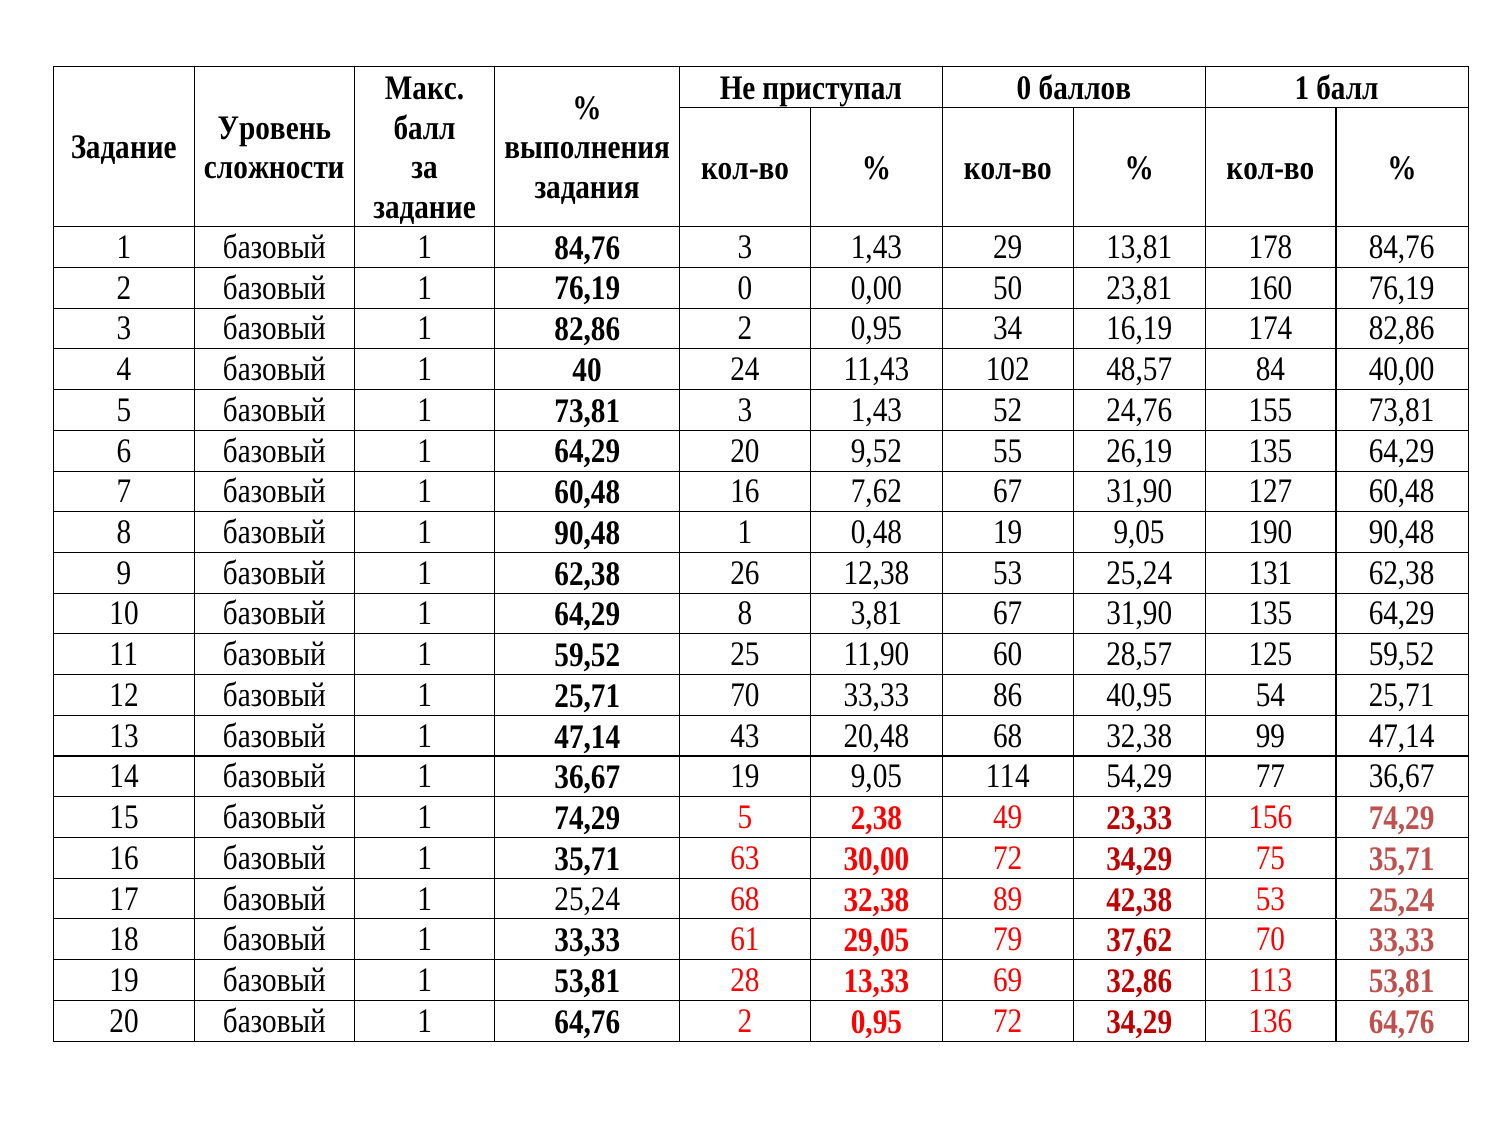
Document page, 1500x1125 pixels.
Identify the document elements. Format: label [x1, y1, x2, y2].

text_box [52, 66, 1471, 1095]
